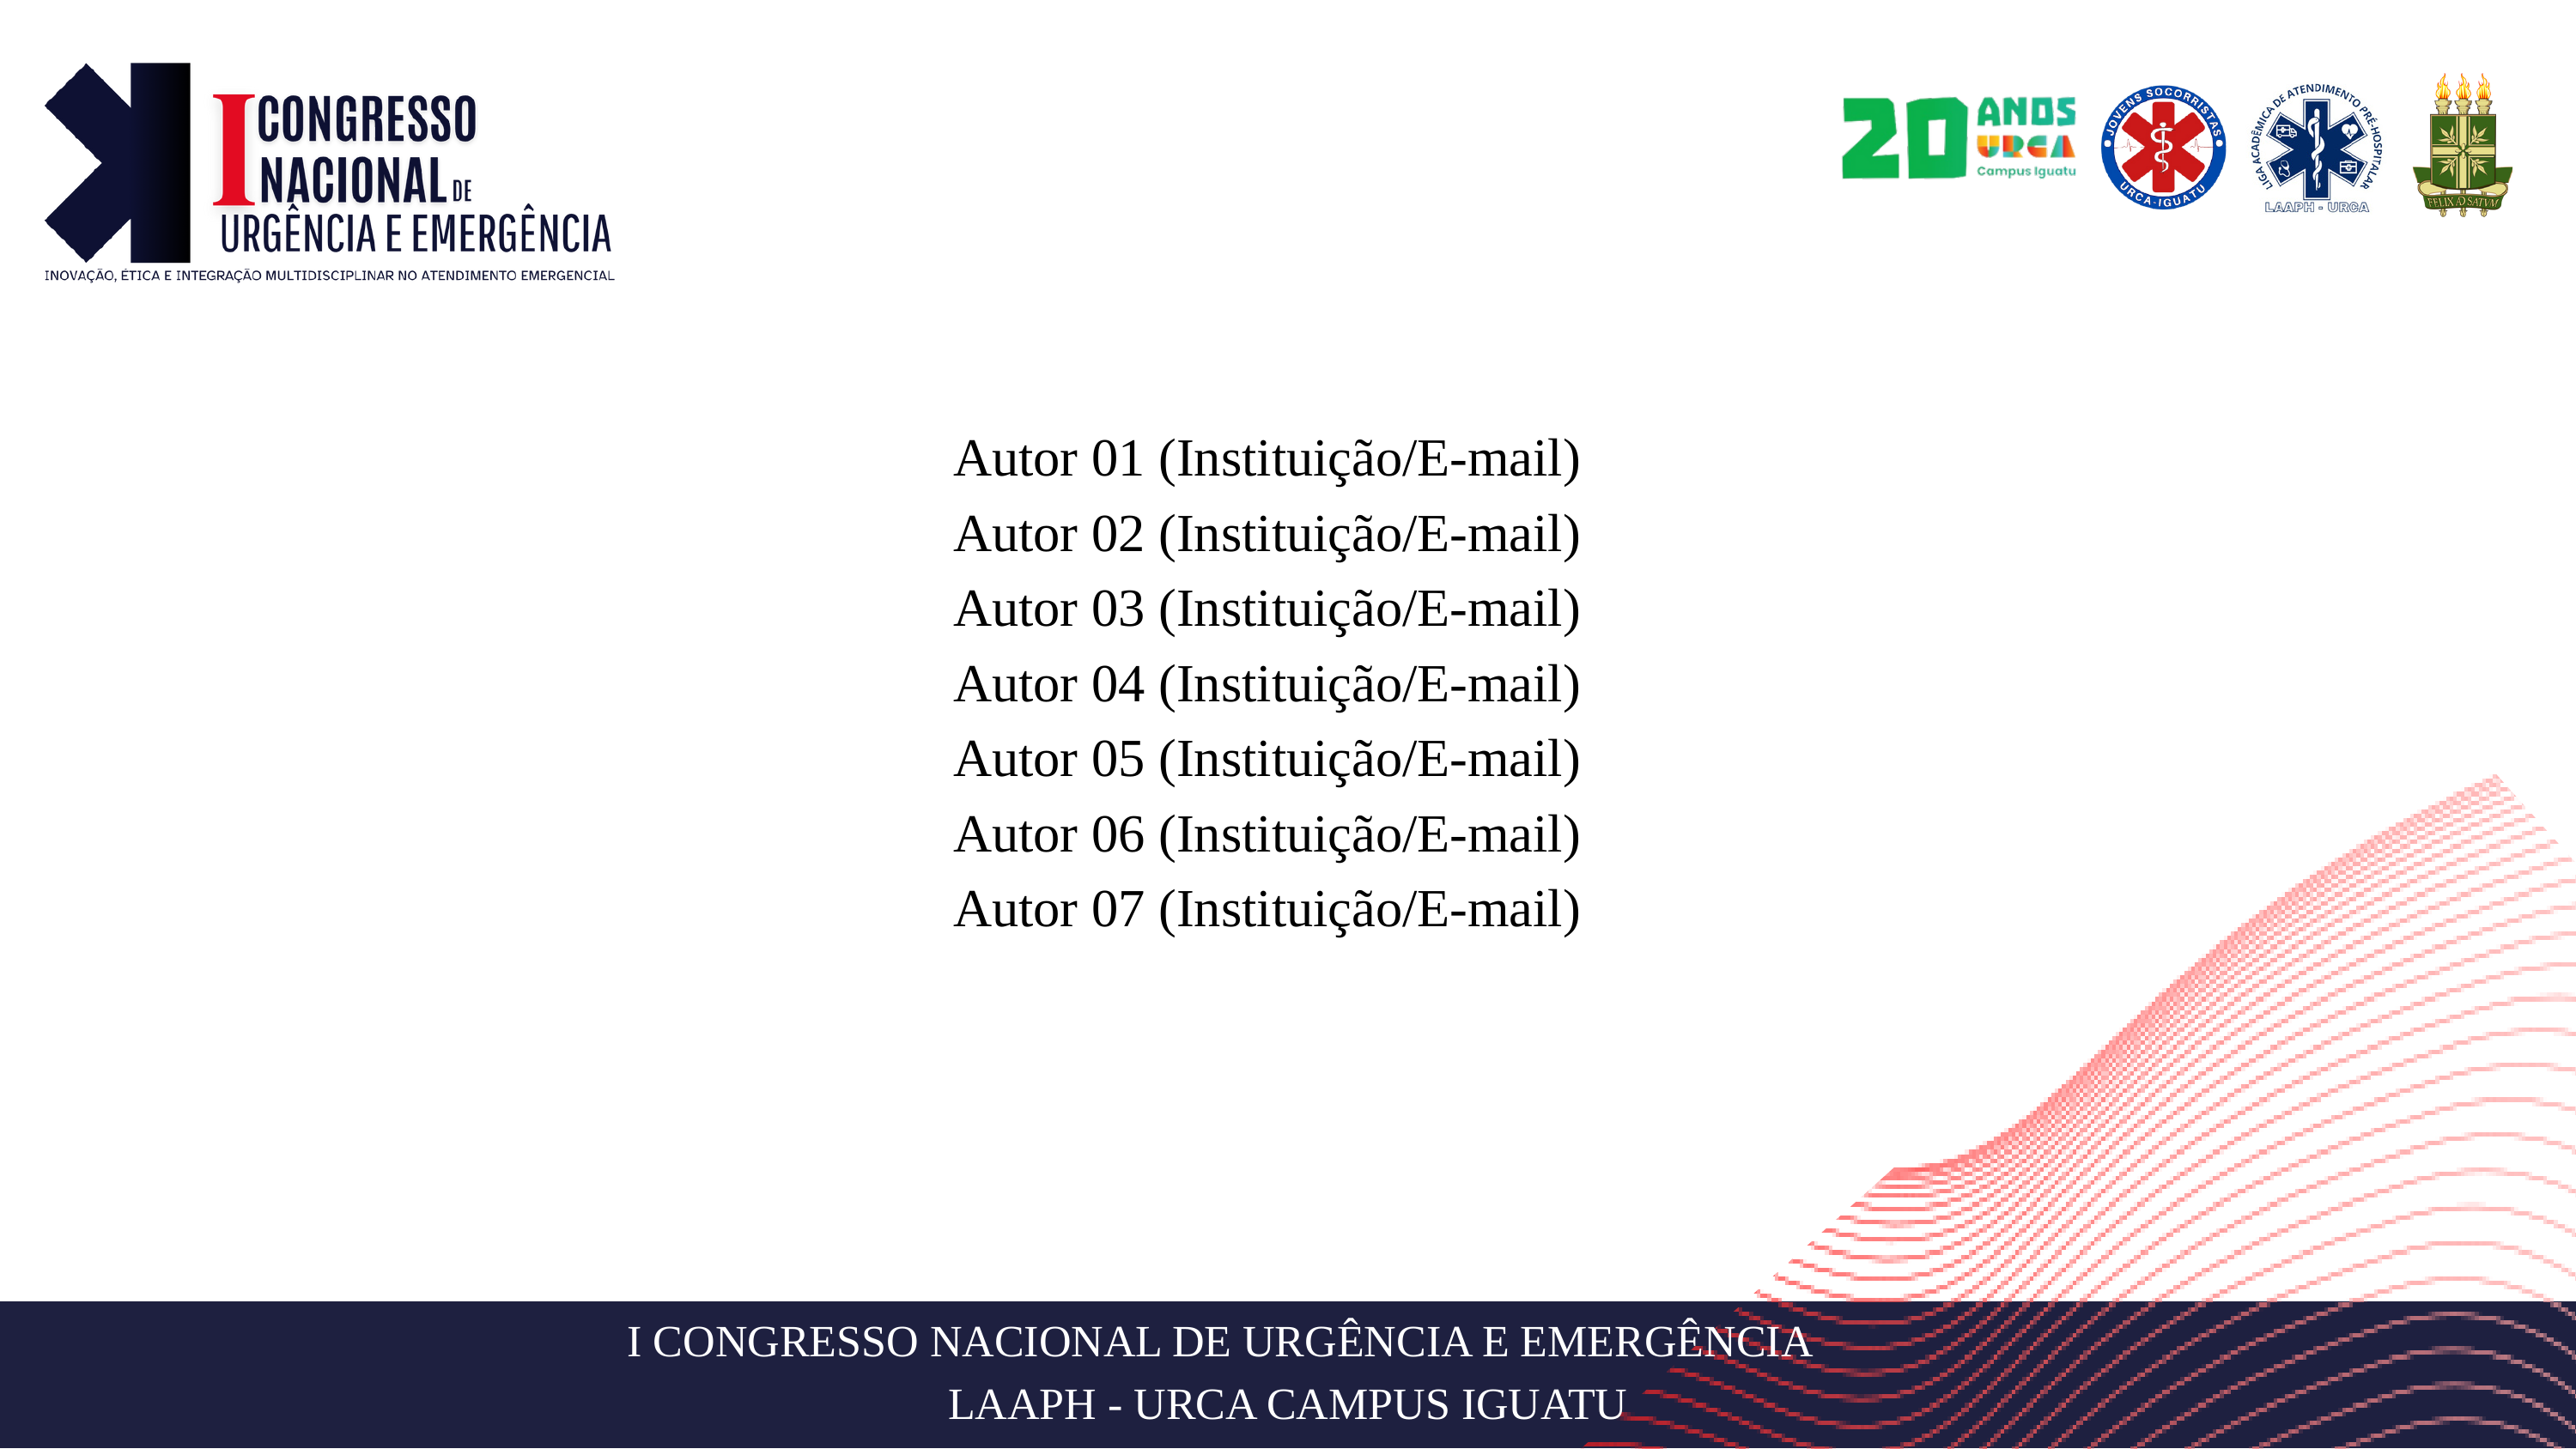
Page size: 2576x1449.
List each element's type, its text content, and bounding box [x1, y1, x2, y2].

text_box Autor 01 (Instituição/E-mail) Autor 02 (Instituição/E-mail) Autor 03 (Instituição/E-mail) Autor 04 (Instituição/E-mail) Autor 05 (Instituição/E-mail) Autor 06 (Instituição/E-mail) Autor 07 (Instituição/E-mail) [953, 411, 1623, 1013]
text_box [1747, 692, 2576, 1300]
text_box [0, 0, 637, 359]
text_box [0, 1300, 2576, 1449]
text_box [1801, 72, 2513, 217]
